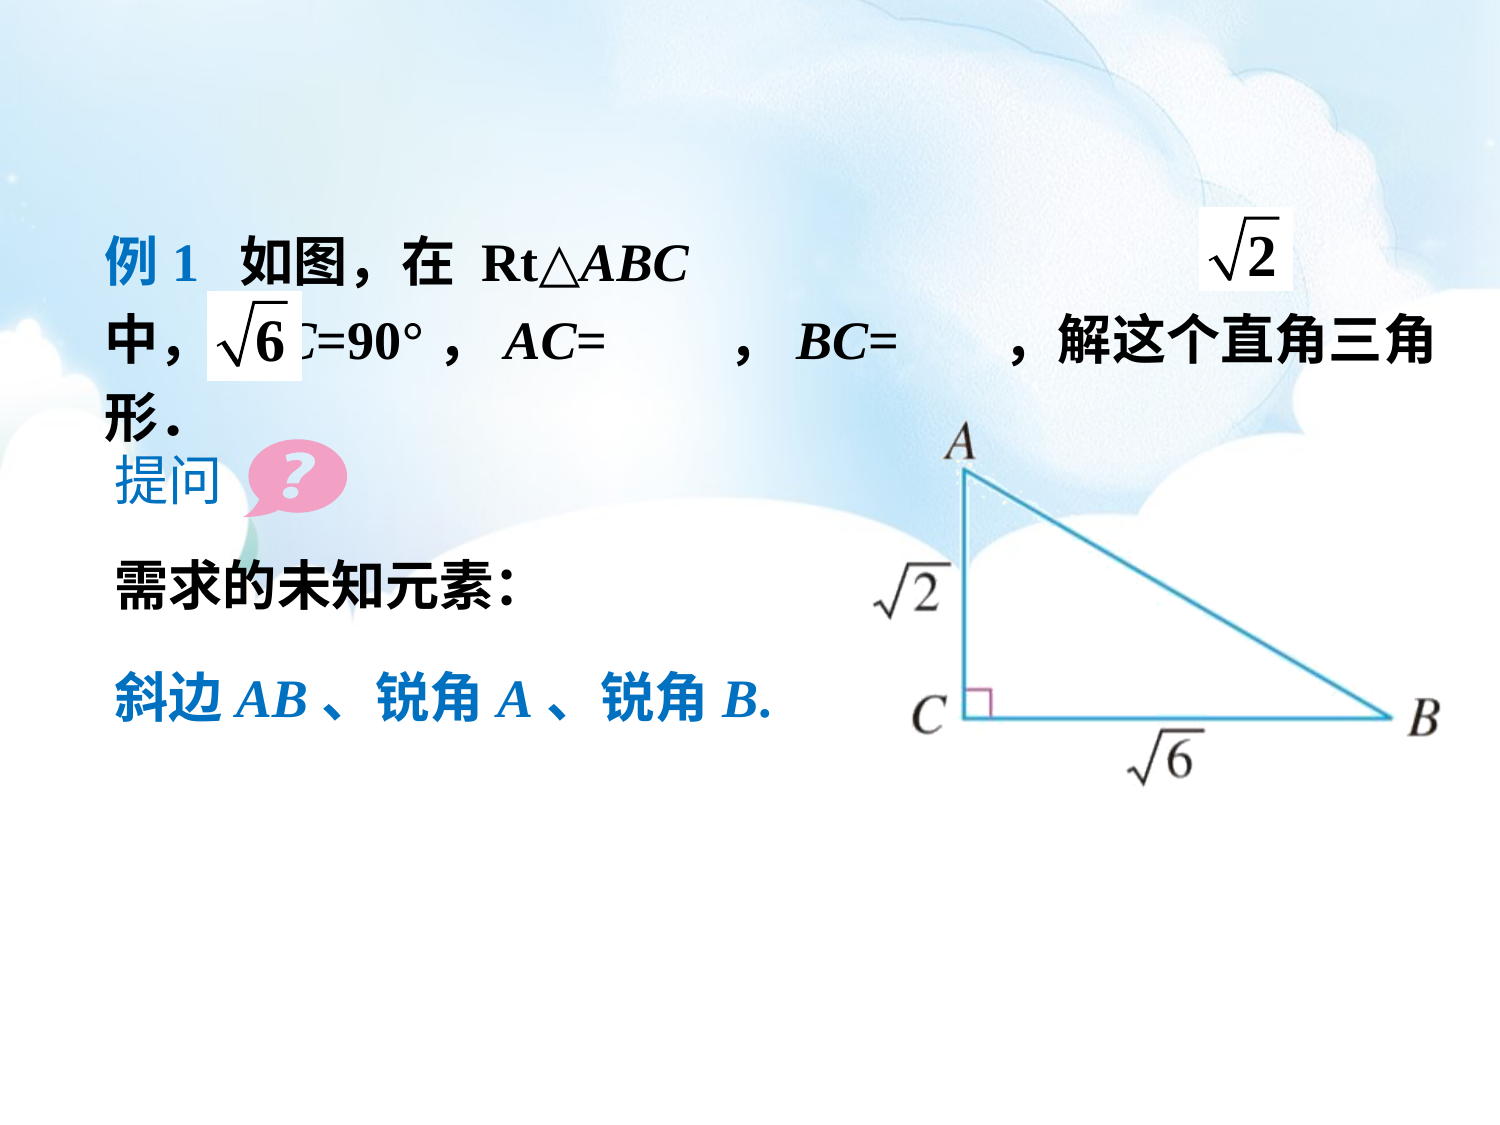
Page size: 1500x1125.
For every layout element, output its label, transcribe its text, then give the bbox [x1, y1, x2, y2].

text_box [1198, 206, 1293, 291]
picture [0, 0, 1500, 1125]
text_box 斜边AB、锐角A、锐角B. [99, 643, 856, 737]
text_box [206, 290, 302, 382]
text_box 例1 如图，在 Rt△ABC 中，∠C=90°，AC= ，BC= ，解这个直角三角形． [90, 206, 1466, 456]
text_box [99, 439, 348, 521]
text_box 需求的未知元素： [99, 531, 658, 624]
